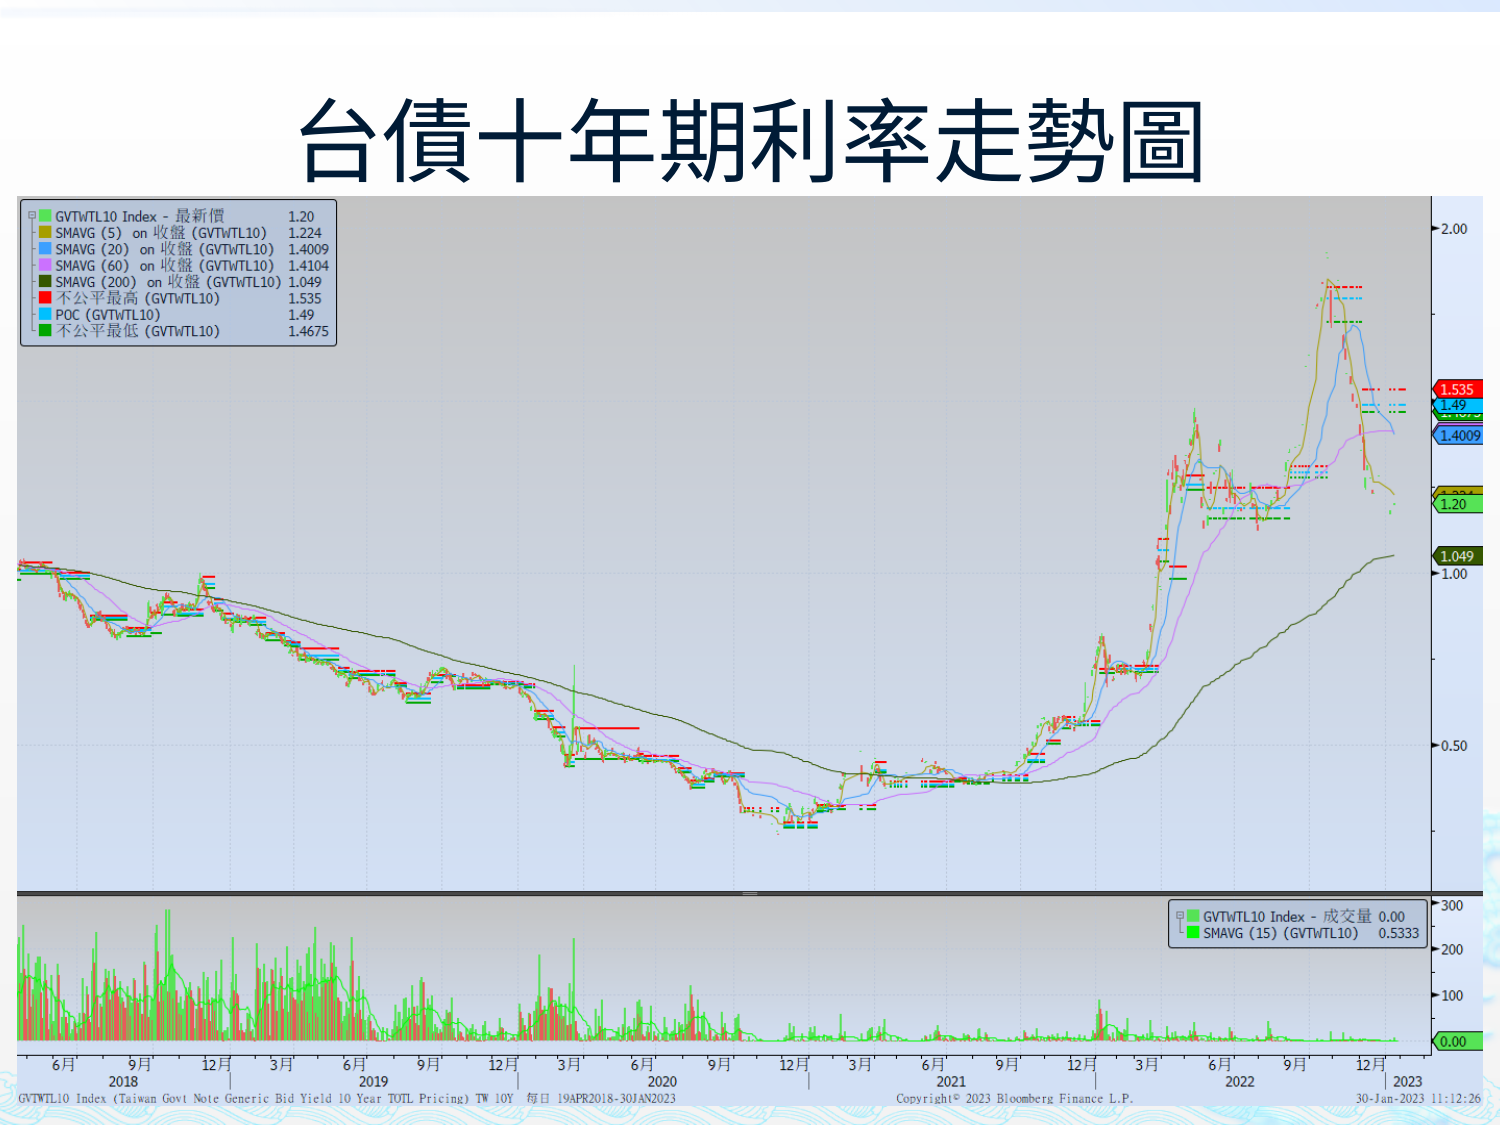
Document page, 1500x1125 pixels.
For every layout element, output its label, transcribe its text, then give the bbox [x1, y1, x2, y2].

title 台債十年期利率走勢圖 [75, 45, 1425, 195]
picture [17, 195, 1483, 1107]
